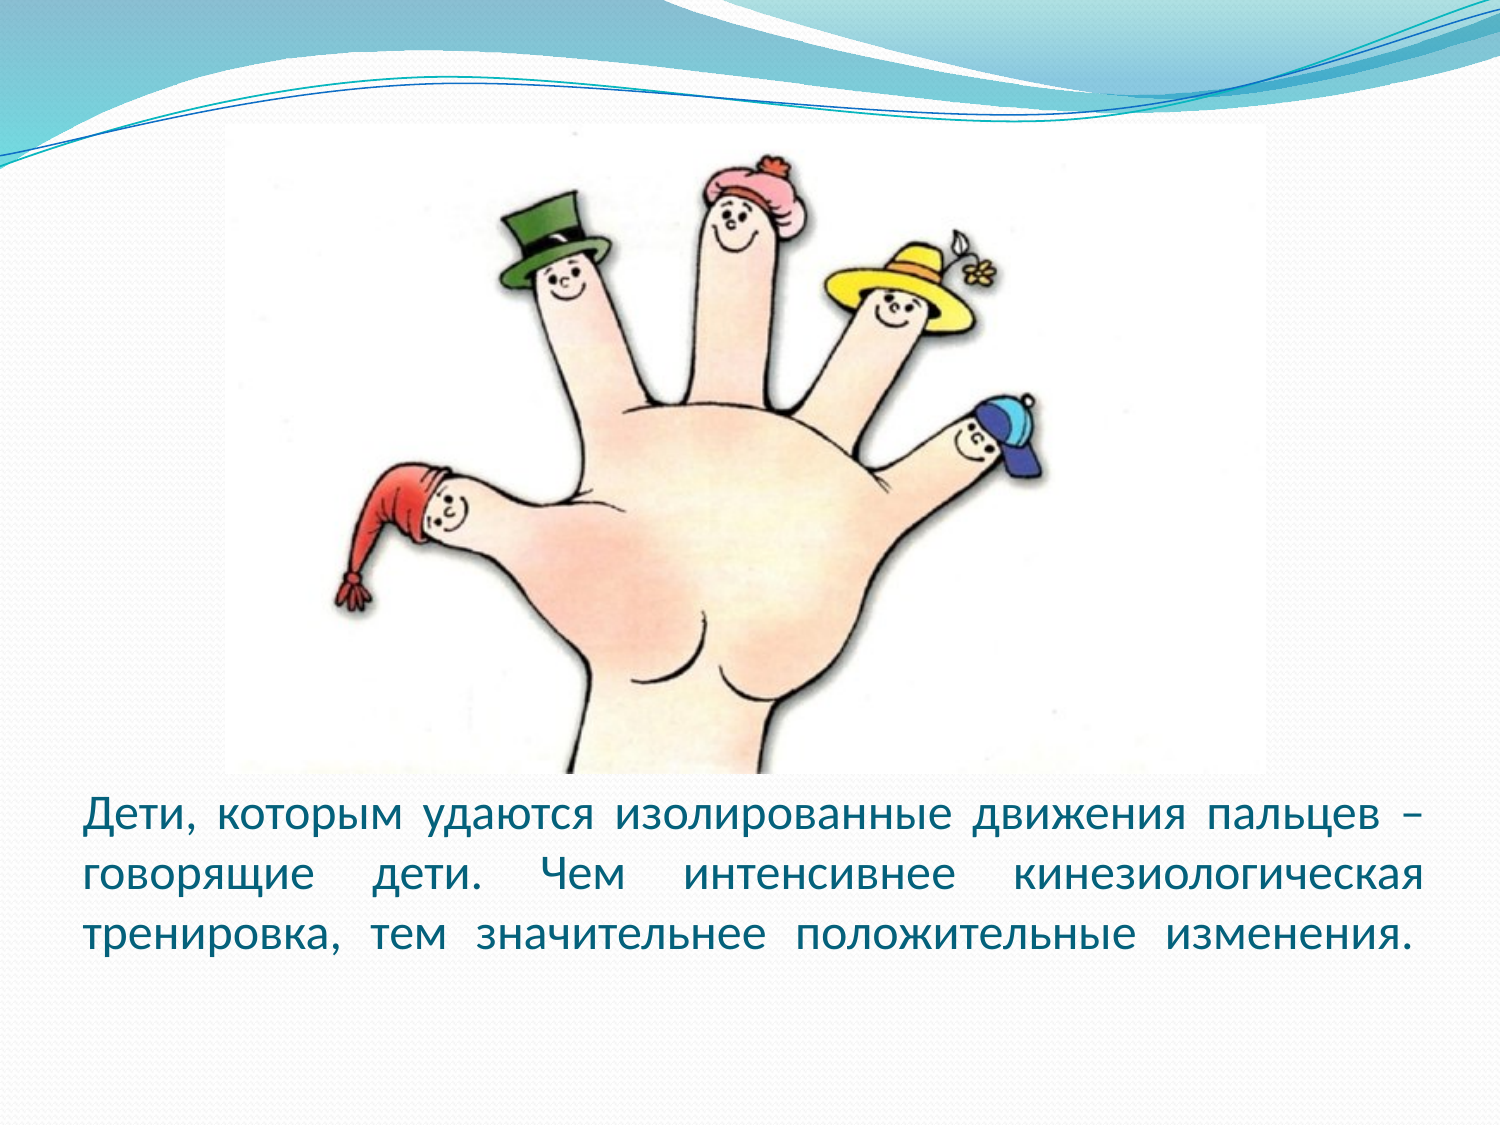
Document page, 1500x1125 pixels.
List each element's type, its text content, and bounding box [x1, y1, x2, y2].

title Дети, которым удаются изолированные движения пальцев – говорящие дети. Чем интенсивнее кинезиологическая тренировка, тем значительнее положительные изменения. [82, 761, 1425, 1020]
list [224, 123, 1266, 774]
